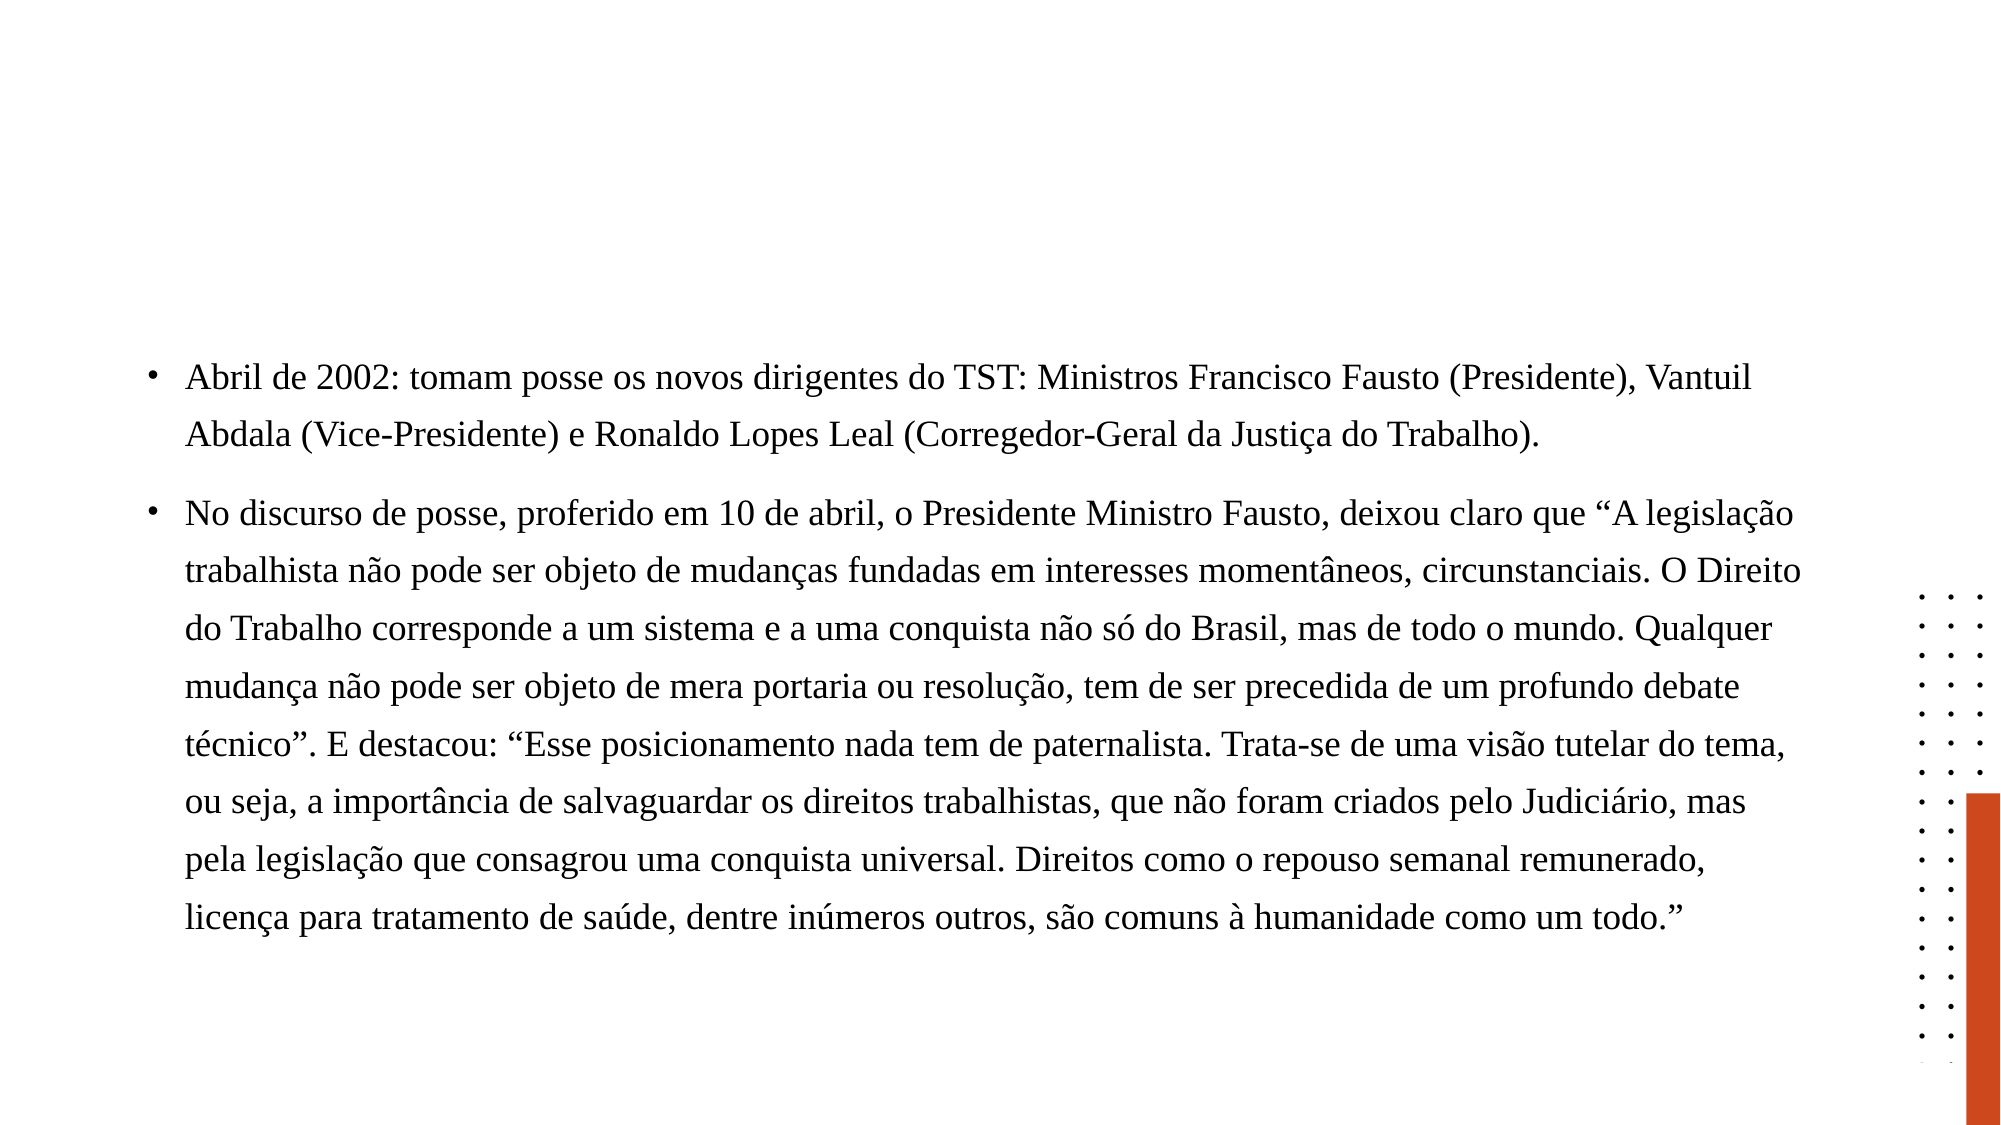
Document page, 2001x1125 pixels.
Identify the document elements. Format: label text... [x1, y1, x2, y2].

picture [1907, 582, 1994, 1064]
list Abril de 2002: tomam posse os novos dirigentes do TST: Ministros Francisco Fausto (Presidente), Vantuil Abdala (Vice-Presidente) e Ronaldo Lopes Leal (Corregedor-Geral da Justiça do Trabalho). No discurso de posse, proferido em 10 de abril, o Presidente Ministro Fausto, deixou claro que “A legislação trabalhista não pode ser objeto de mudanças fundadas em interesses momentâneos, circunstanciais. O Direito do Trabalho corresponde a um sistema e a uma conquista não só do Brasil, mas de todo o mundo. Qualquer mudança não pode ser objeto de mera portaria ou resolução, tem de ser precedida de um profundo debate técnico”. E destacou: “Esse posicionamento nada tem de paternalista. Trata-se de uma visão tutelar do tema, ou seja, a importância de salvaguardar os direitos trabalhistas, que não foram criados pelo Judiciário, mas pela legislação que consagrou uma conquista universal. Direitos como o repouso semanal remunerado, licença para tratamento de saúde, dentre inúmeros outros, são comuns à humanidade como um todo.” [132, 331, 1832, 1007]
